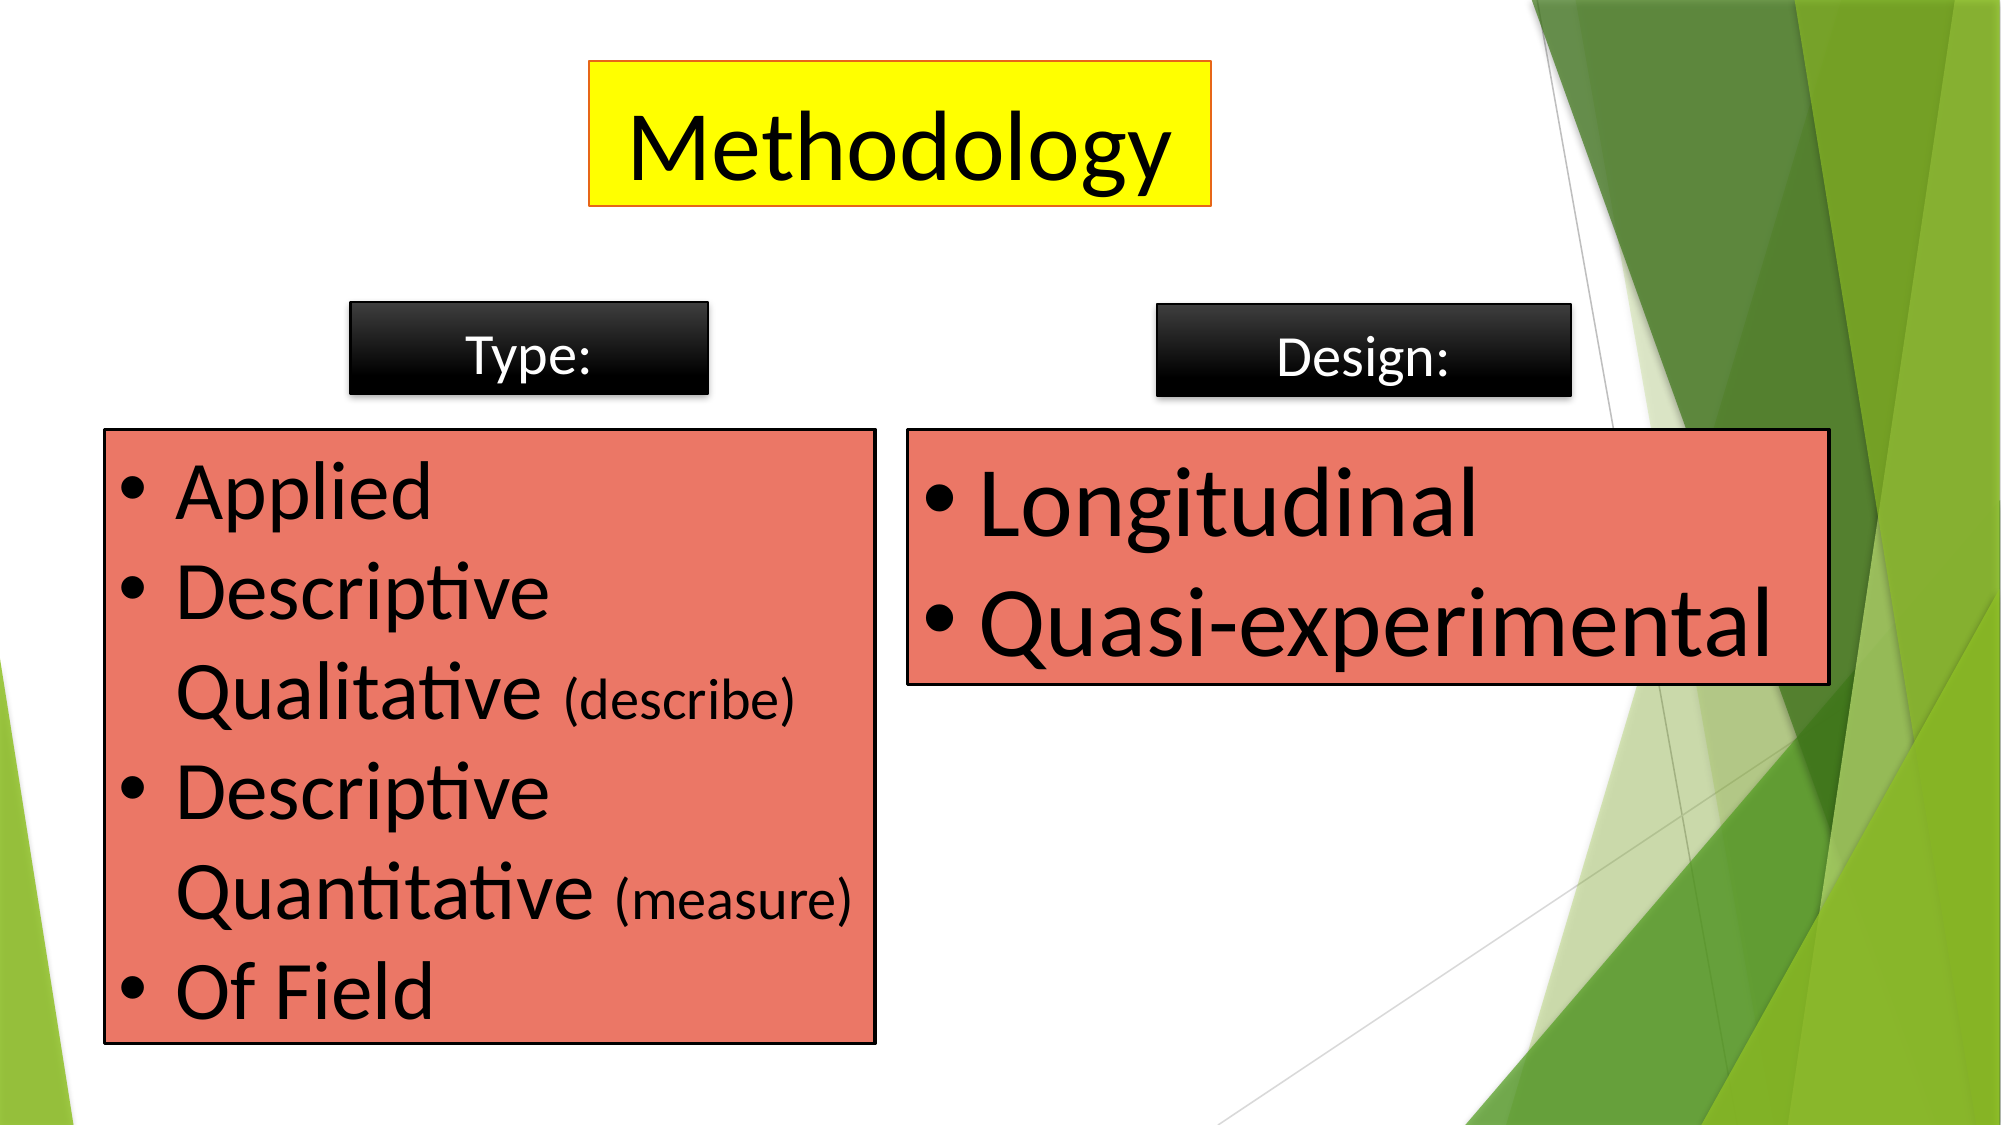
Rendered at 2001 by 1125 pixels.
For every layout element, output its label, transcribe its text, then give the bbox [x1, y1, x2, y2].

text_box Type: [349, 301, 709, 395]
text_box Methodology [588, 60, 1212, 207]
text_box Applied Descriptive Qualitative (describe) Descriptive Quantitative (measure) Of Field [103, 428, 877, 1045]
text_box Longitudinal Quasi-experimental [906, 428, 1831, 686]
text_box Design: [1156, 303, 1572, 397]
